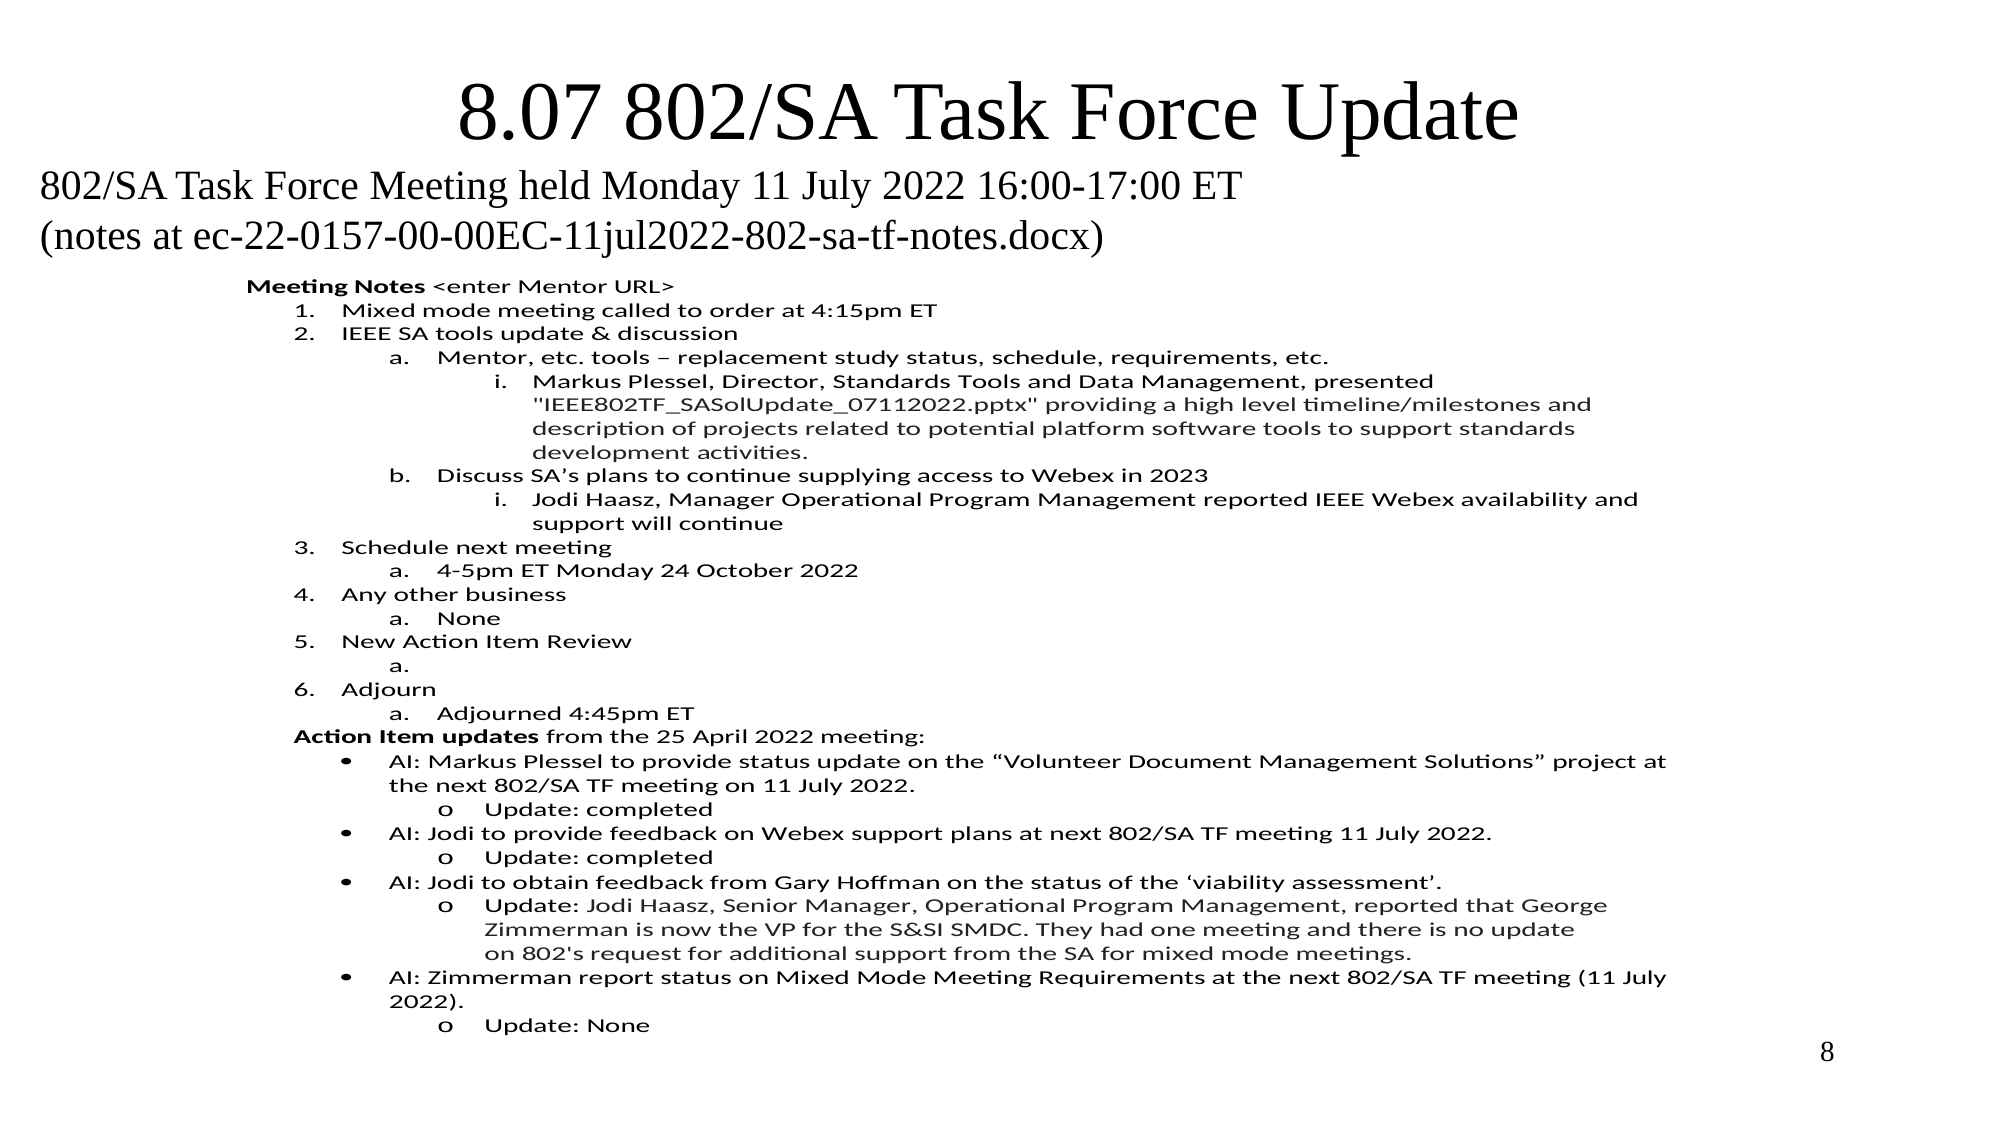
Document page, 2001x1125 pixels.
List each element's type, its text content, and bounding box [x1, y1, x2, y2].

slide_number 8 [1433, 1038, 1851, 1101]
picture [245, 274, 1680, 1038]
list 802/SA Task Force Meeting held Monday 11 July 2022 16:00-17:00 ET (notes at ec-22-0157-00-00EC-11jul2022-802-sa-tf-notes.docx) [24, 149, 1901, 1038]
title 8.07 802/SA Task Force Update [362, 12, 1638, 149]
